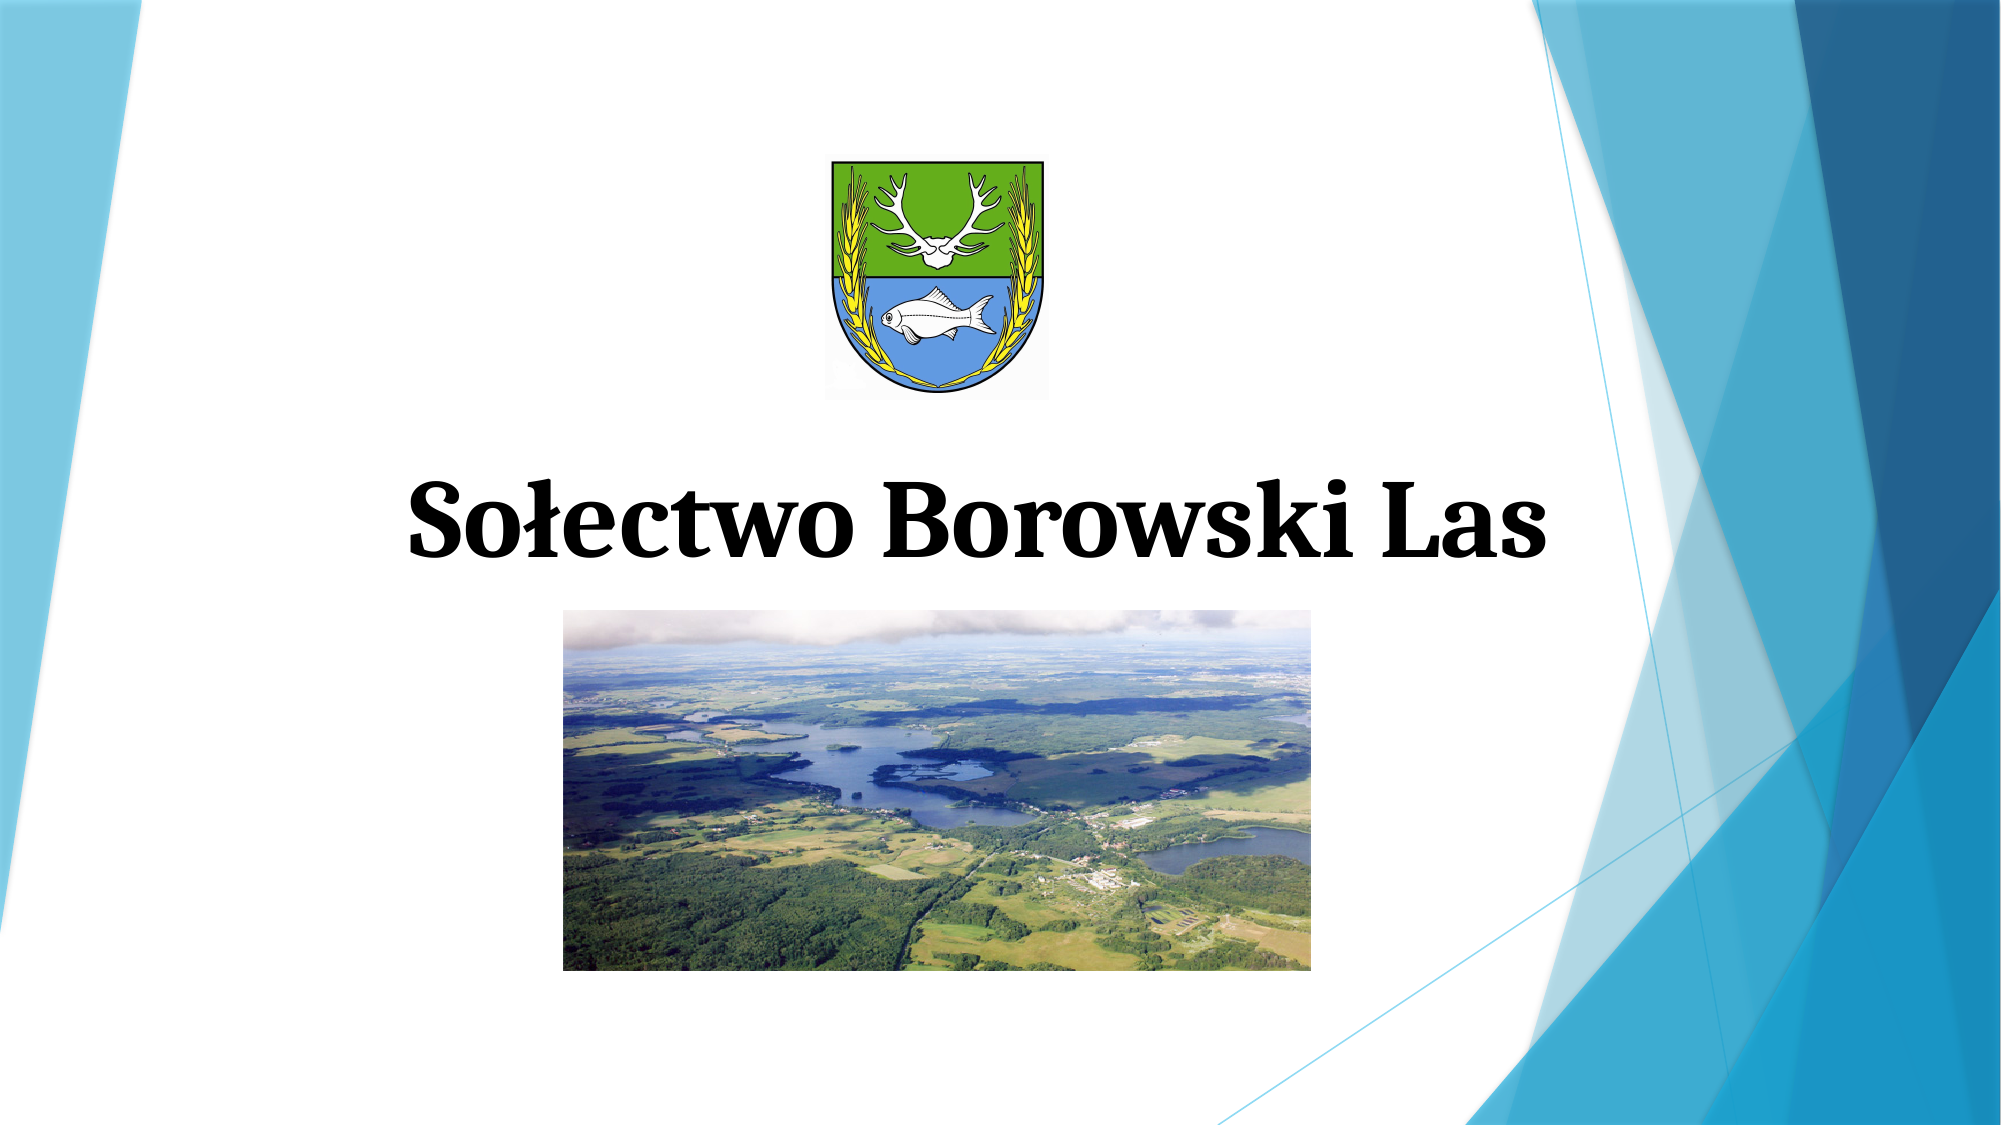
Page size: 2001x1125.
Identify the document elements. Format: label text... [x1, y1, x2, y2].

picture [824, 153, 1050, 401]
title Sołectwo Borowski Las [343, 317, 1618, 588]
picture [563, 610, 1311, 971]
